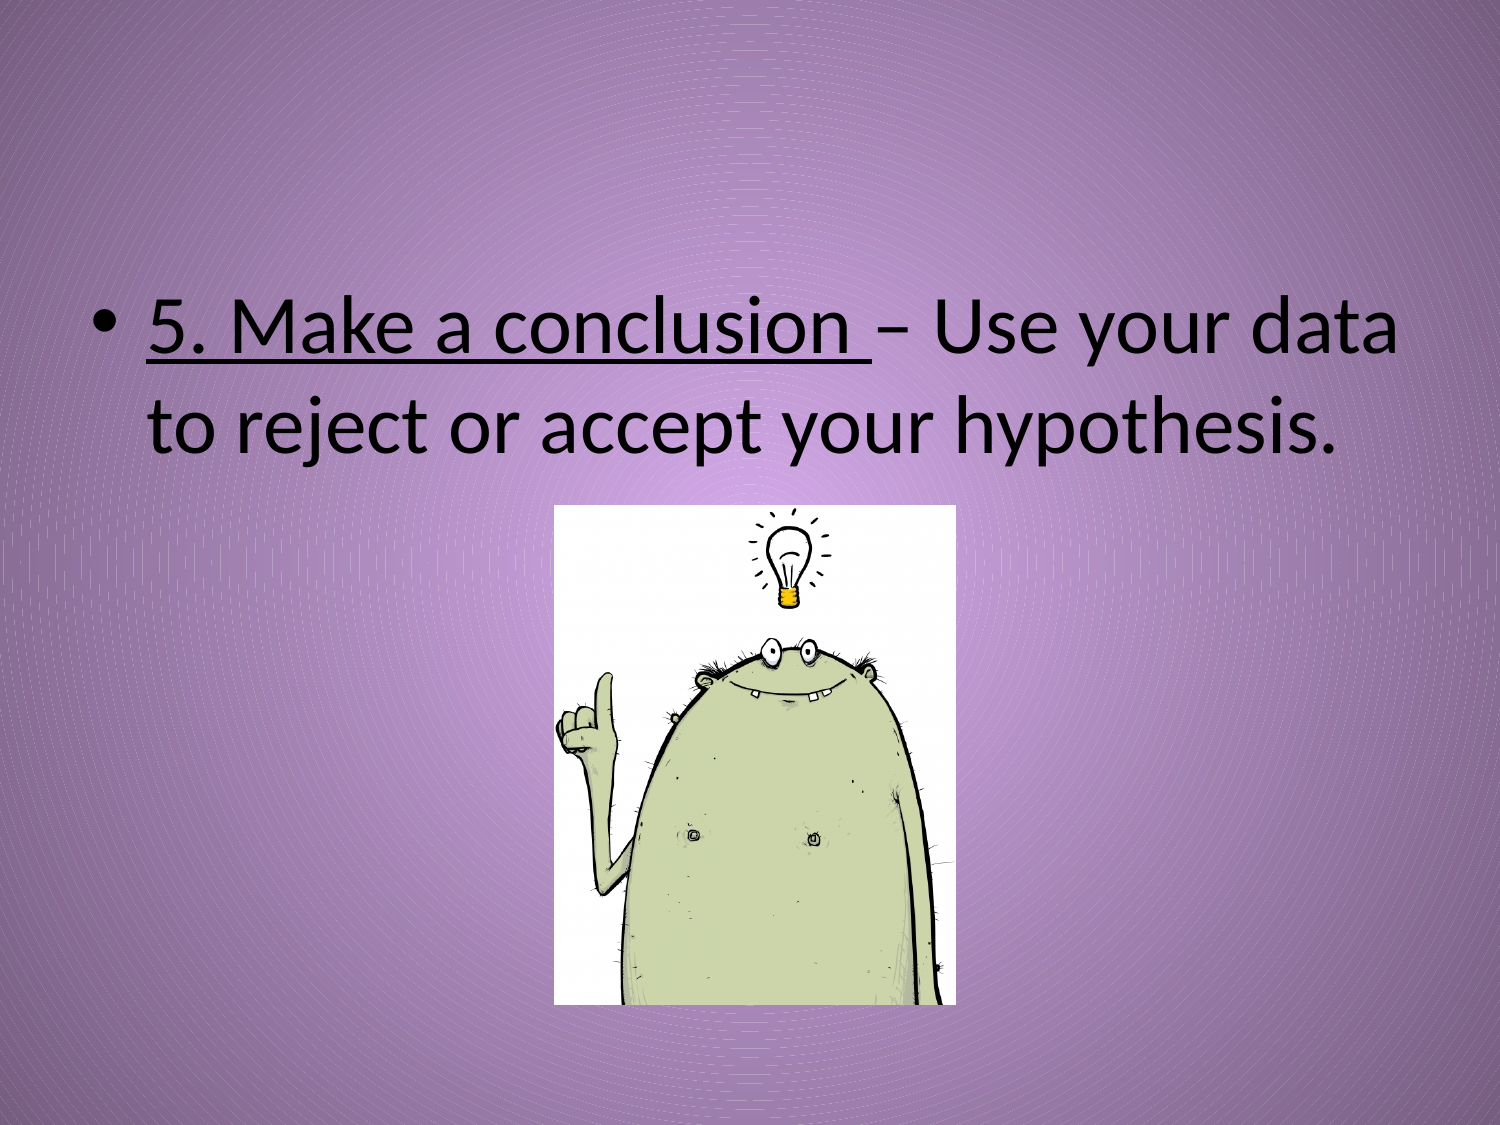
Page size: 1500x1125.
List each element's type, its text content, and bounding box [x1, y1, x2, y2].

picture [554, 505, 956, 1006]
list 5. Make a conclusion – Use your data to reject or accept your hypothesis. [75, 262, 1425, 1005]
